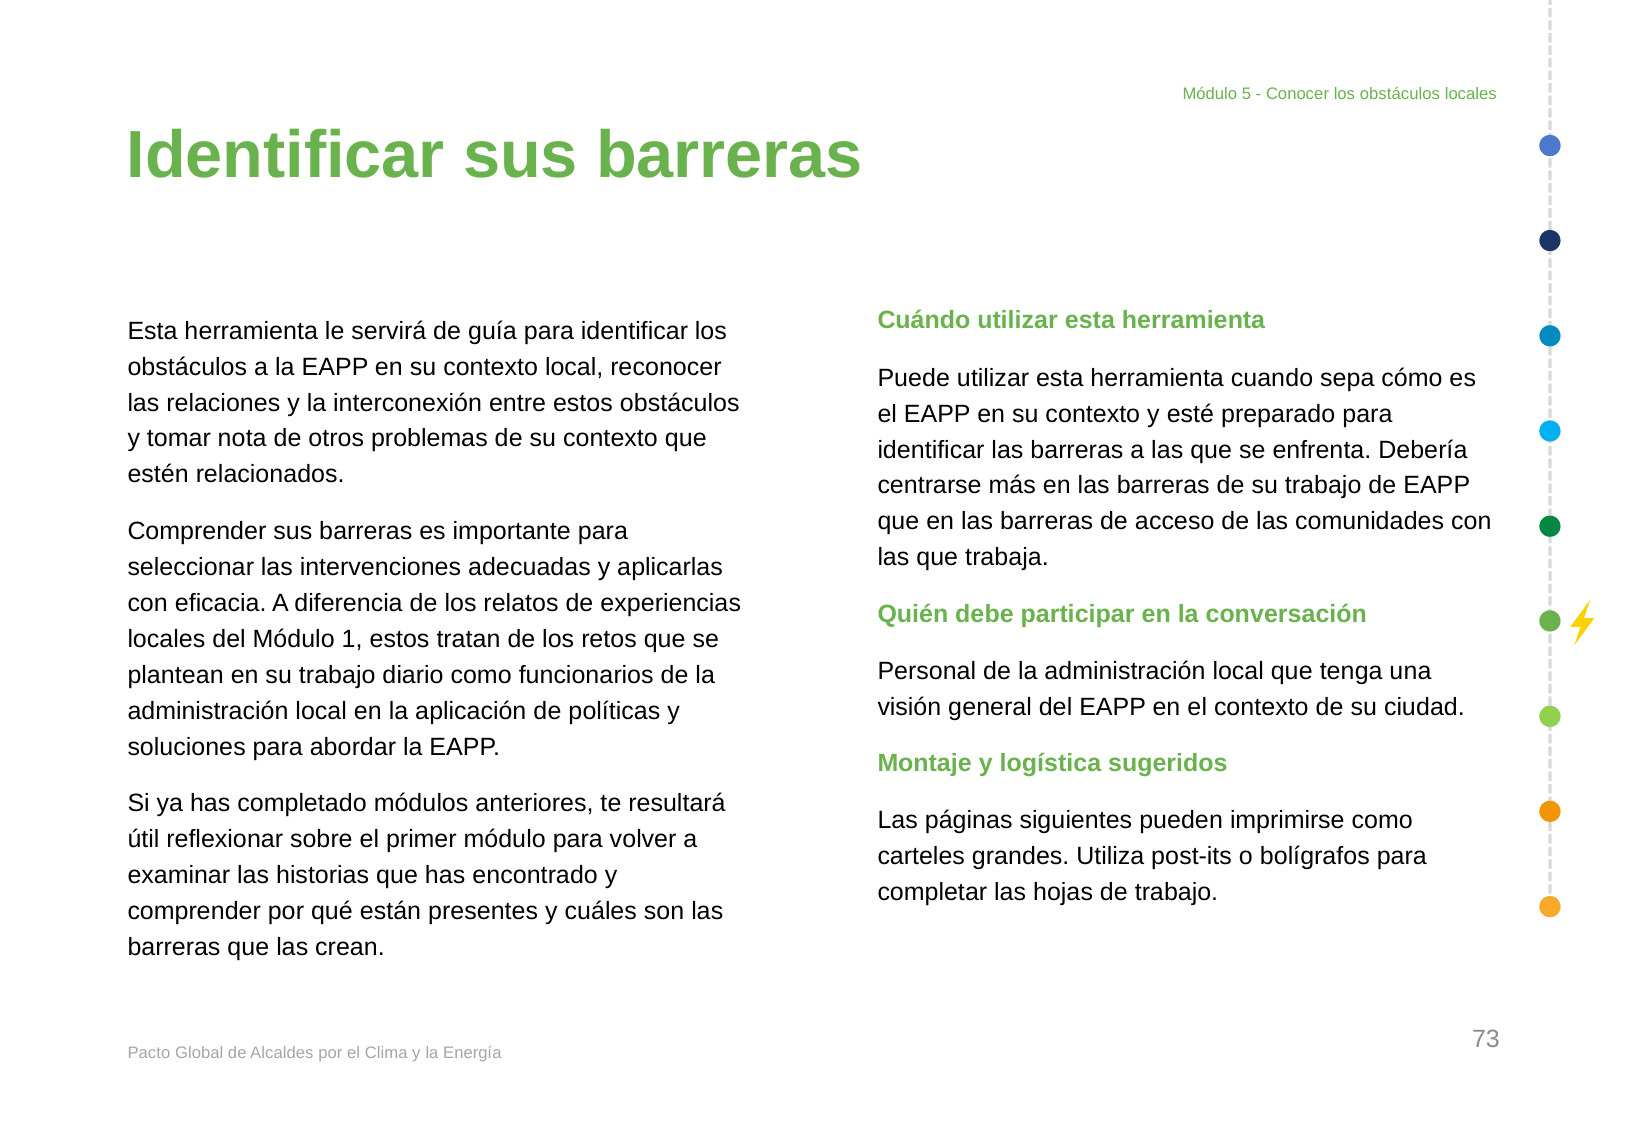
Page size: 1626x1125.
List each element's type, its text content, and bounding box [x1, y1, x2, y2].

list Cuándo utilizar esta herramienta Puede utilizar esta herramienta cuando sepa cómo es el EAPP en su contexto y esté preparado para identificar las barreras a las que se enfrenta. Debería centrarse más en las barreras de su trabajo de EAPP que en las barreras de acceso de las comunidades con las que trabaja. Quién debe participar en la conversación Personal de la administración local que tenga una visión general del EAPP en el contexto de su ciudad. Montaje y logística sugeridos Las páginas siguientes pueden imprimirse como carteles grandes. Utiliza post-its o bolígrafos para completar las hojas de trabajo. [862, 299, 1513, 1014]
title Identificar sus barreras [111, 112, 1513, 275]
text_box [1538, 133, 1562, 158]
text_box [1538, 228, 1562, 253]
text_box [1538, 895, 1562, 919]
list Esta herramienta le servirá de guía para identificar los obstáculos a la EAPP en su contexto local, reconocer las relaciones y la interconexión entre estos obstáculos y tomar nota de otros problemas de su contexto que estén relacionados. Comprender sus barreras es importante para seleccionar las intervenciones adecuadas y aplicarlas con eficacia. A diferencia de los relatos de experiencias locales del Módulo 1, estos tratan de los retos que se plantean en su trabajo diario como funcionarios de la administración local en la aplicación de políticas y soluciones para abordar la EAPP. Si ya has completado módulos anteriores, te resultará útil reflexionar sobre el primer módulo para volver a examinar las historias que has encontrado y comprender por qué están presentes y cuáles son las barreras que las crean. [112, 300, 763, 1014]
text_box [1538, 609, 1562, 633]
text_box [1538, 324, 1562, 348]
list Módulo 5 - Conocer los obstáculos locales [999, 75, 1513, 111]
text_box [1538, 799, 1562, 823]
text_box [1570, 599, 1595, 646]
text_box [1538, 419, 1562, 443]
text_box [1538, 704, 1562, 728]
slide_number 73 [1437, 1014, 1516, 1075]
text_box [1538, 514, 1562, 538]
